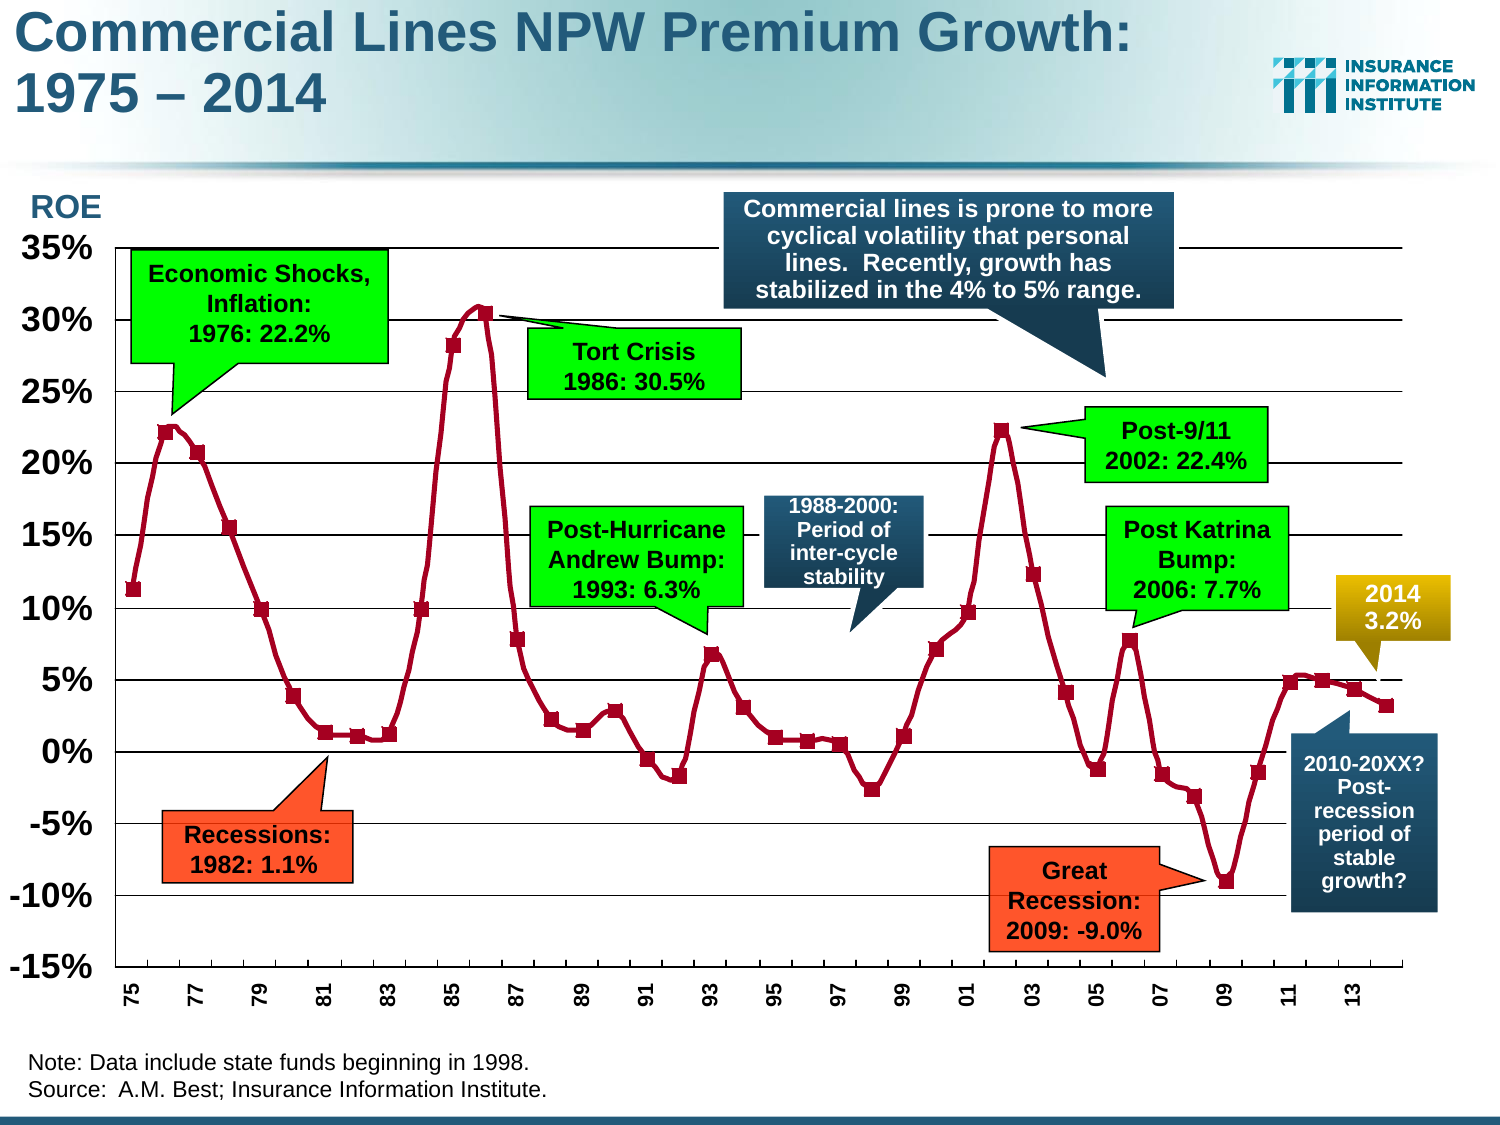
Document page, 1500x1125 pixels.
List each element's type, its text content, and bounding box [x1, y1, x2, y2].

text_box 2014 3.2% [1438, 572, 1453, 644]
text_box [0, 189, 1435, 1125]
picture [0, 0, 1500, 189]
text_box Commercial Lines NPW Premium Growth: 1975 – 2014 [6, 0, 1351, 158]
